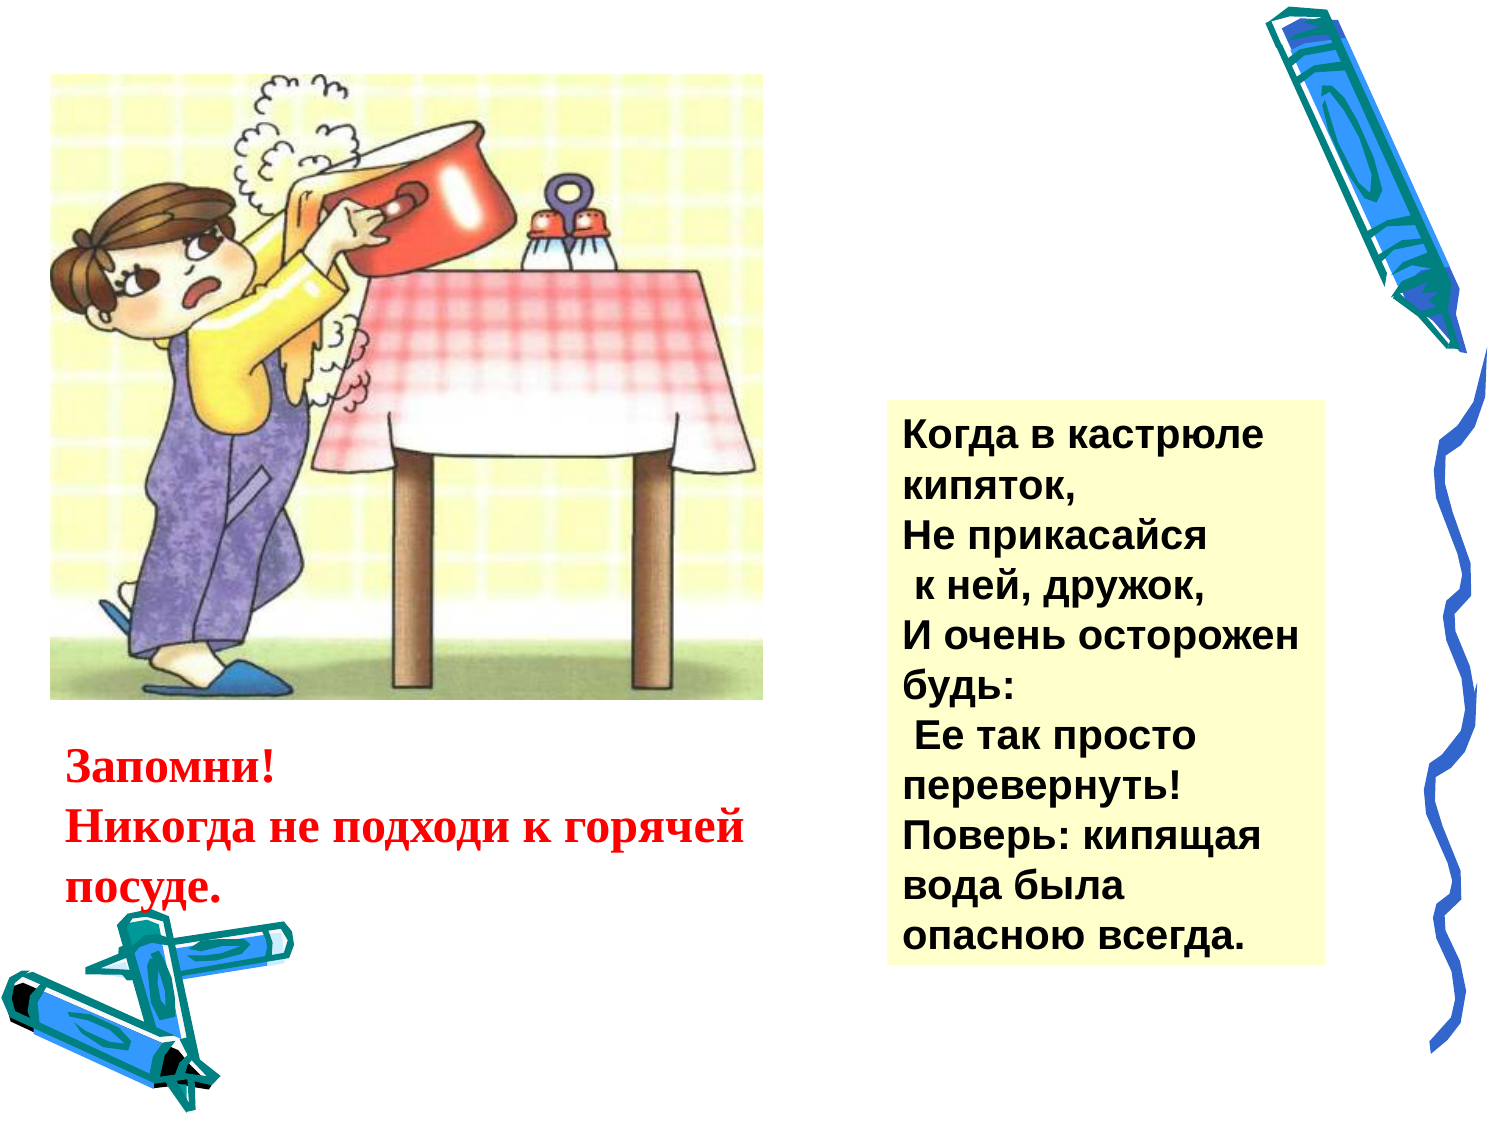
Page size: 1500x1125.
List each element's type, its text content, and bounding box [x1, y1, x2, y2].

text_box Запомни! Никогда не подходи к горячей посуде. [50, 724, 925, 920]
text_box Когда в кастрюле кипяток, Не прикасайся к ней, дружок, И очень осторожен будь: Ее так просто перевернуть! Поверь: кипящая вода была опасною всегда. [887, 399, 1325, 965]
picture [49, 74, 763, 701]
